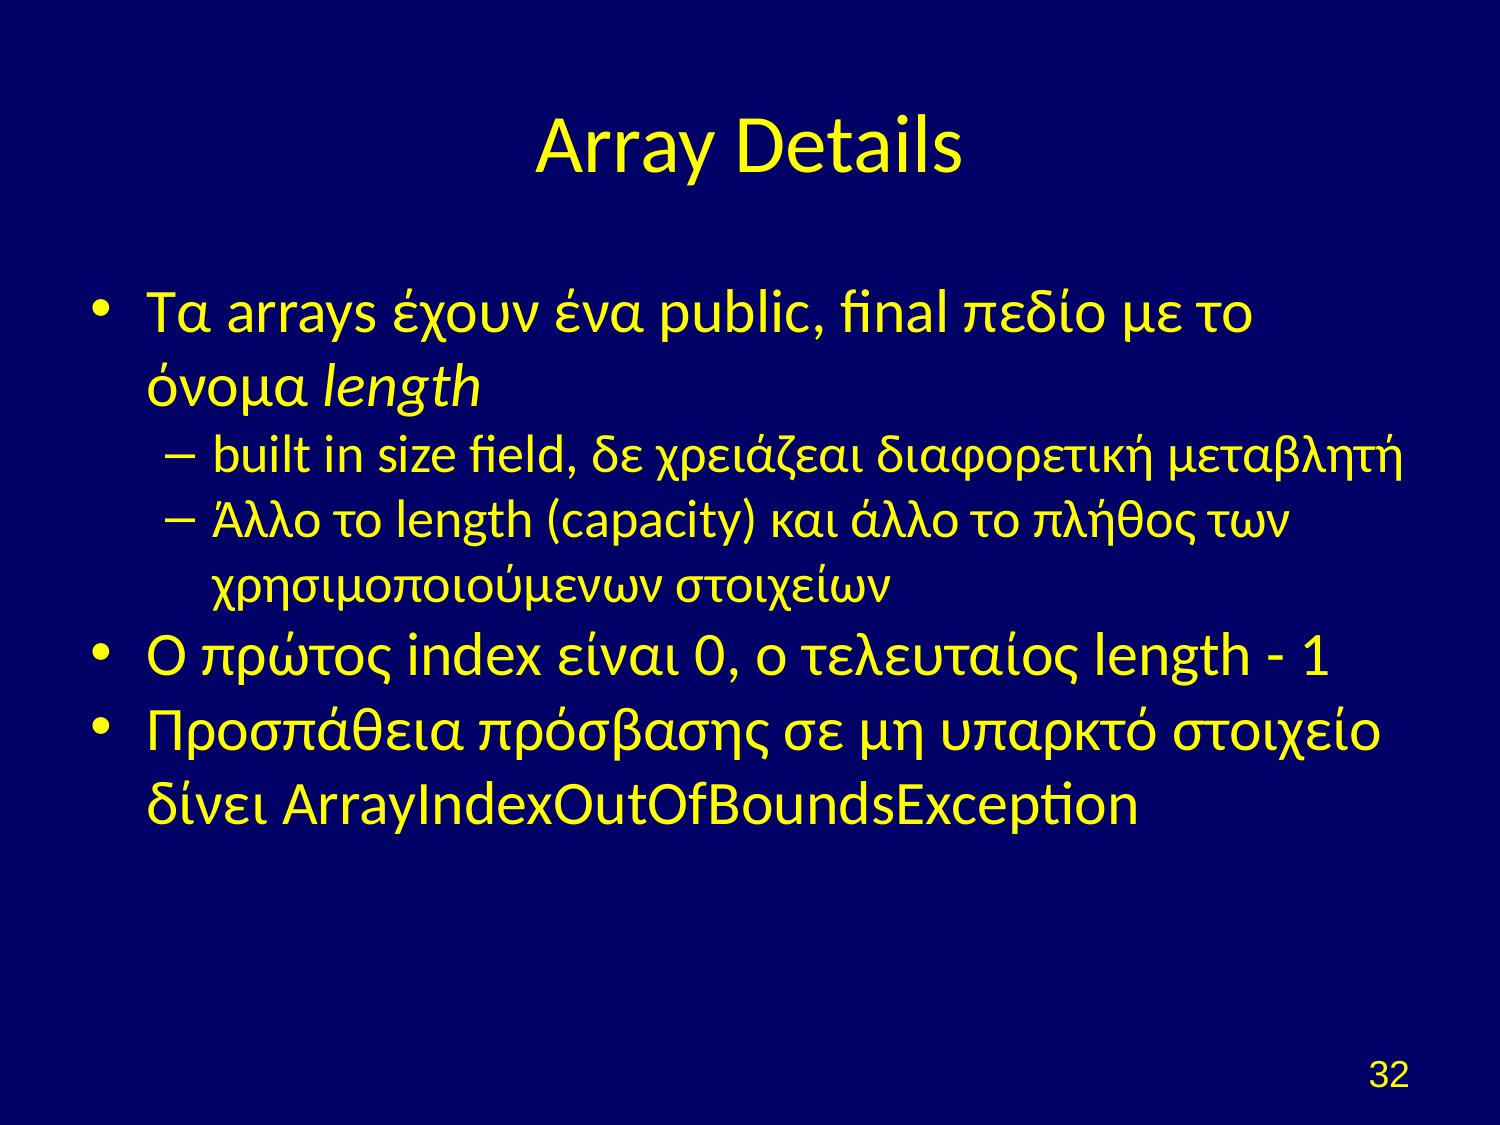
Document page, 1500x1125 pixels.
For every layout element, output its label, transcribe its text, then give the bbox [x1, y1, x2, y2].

title Array Details [75, 45, 1425, 233]
list Τα arrays έχουν ένα public, final πεδίο με το όνομα length built in size field, δε χρειάζεαι διαφορετική μεταβλητή Άλλο το length (capacity) και άλλο το πλήθος των χρησιμοποιούμενων στοιχείων Ο πρώτος index είναι 0, ο τελευταίος length - 1 Προσπάθεια πρόσβασης σε μη υπαρκτό στοιχείο δίνει ArrayIndexOutOfBoundsException [75, 262, 1425, 1005]
slide_number 32 [1074, 1042, 1425, 1103]
